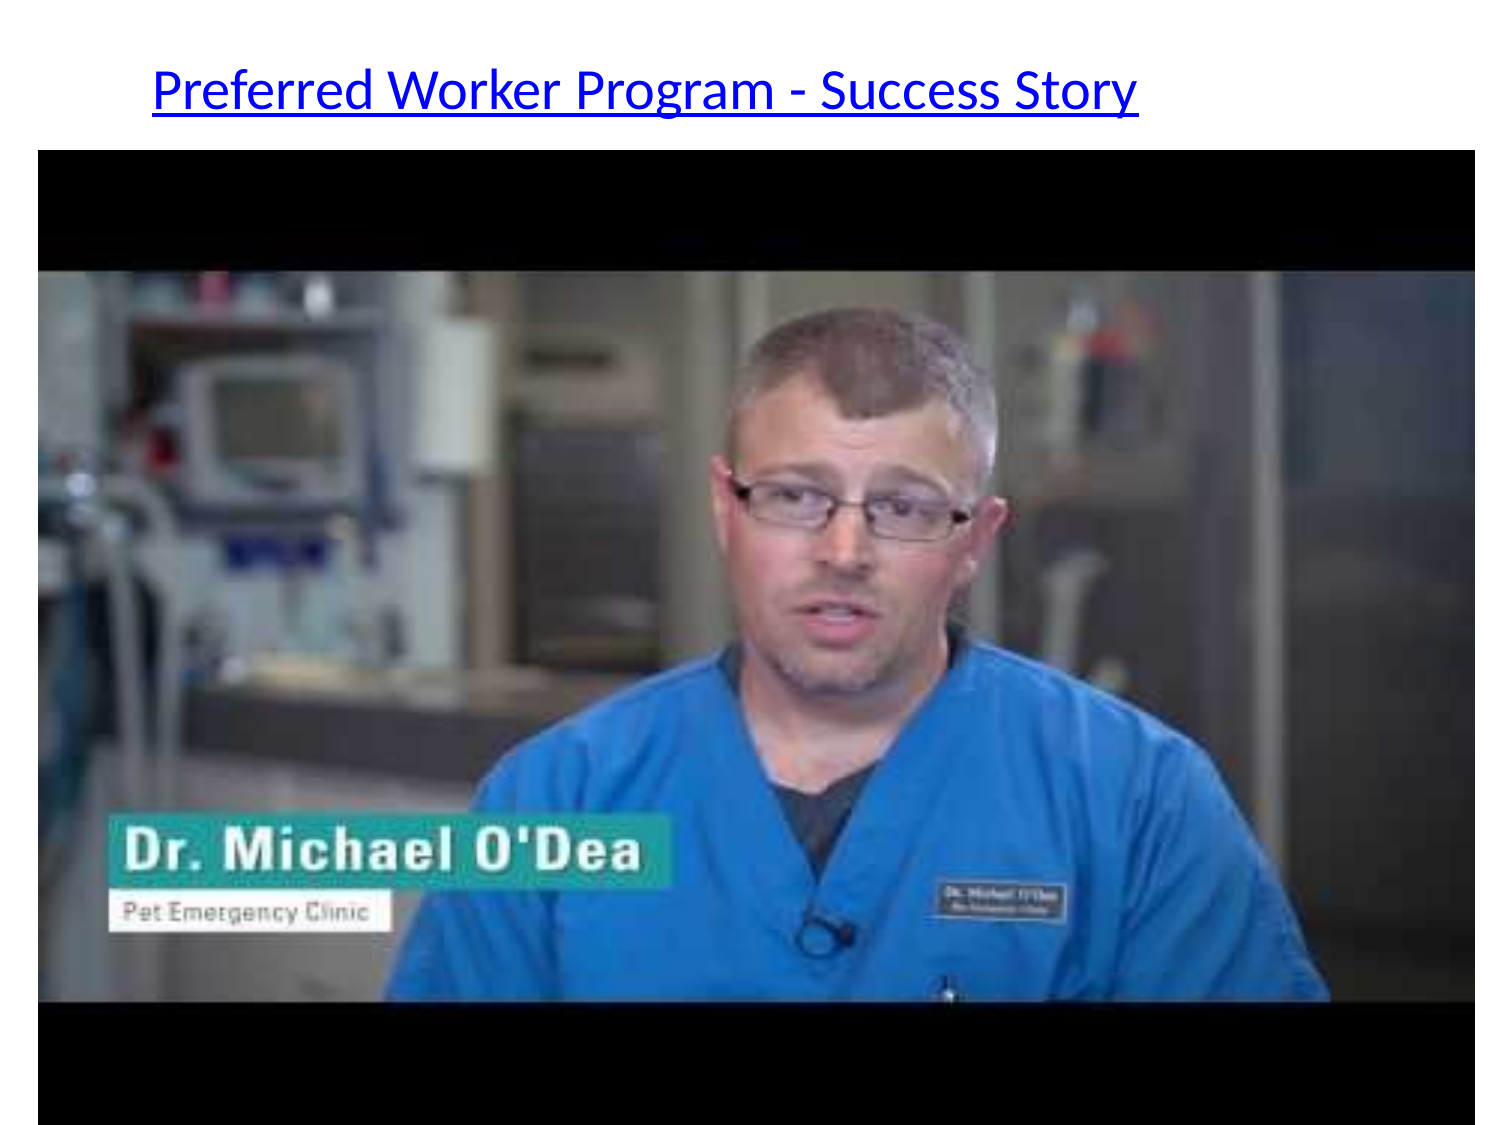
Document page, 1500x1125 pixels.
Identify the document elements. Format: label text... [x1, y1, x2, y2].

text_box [37, 149, 1476, 1125]
picture [0, 0, 1500, 1125]
list Preferred Worker Program - Success Story [137, 43, 1300, 144]
